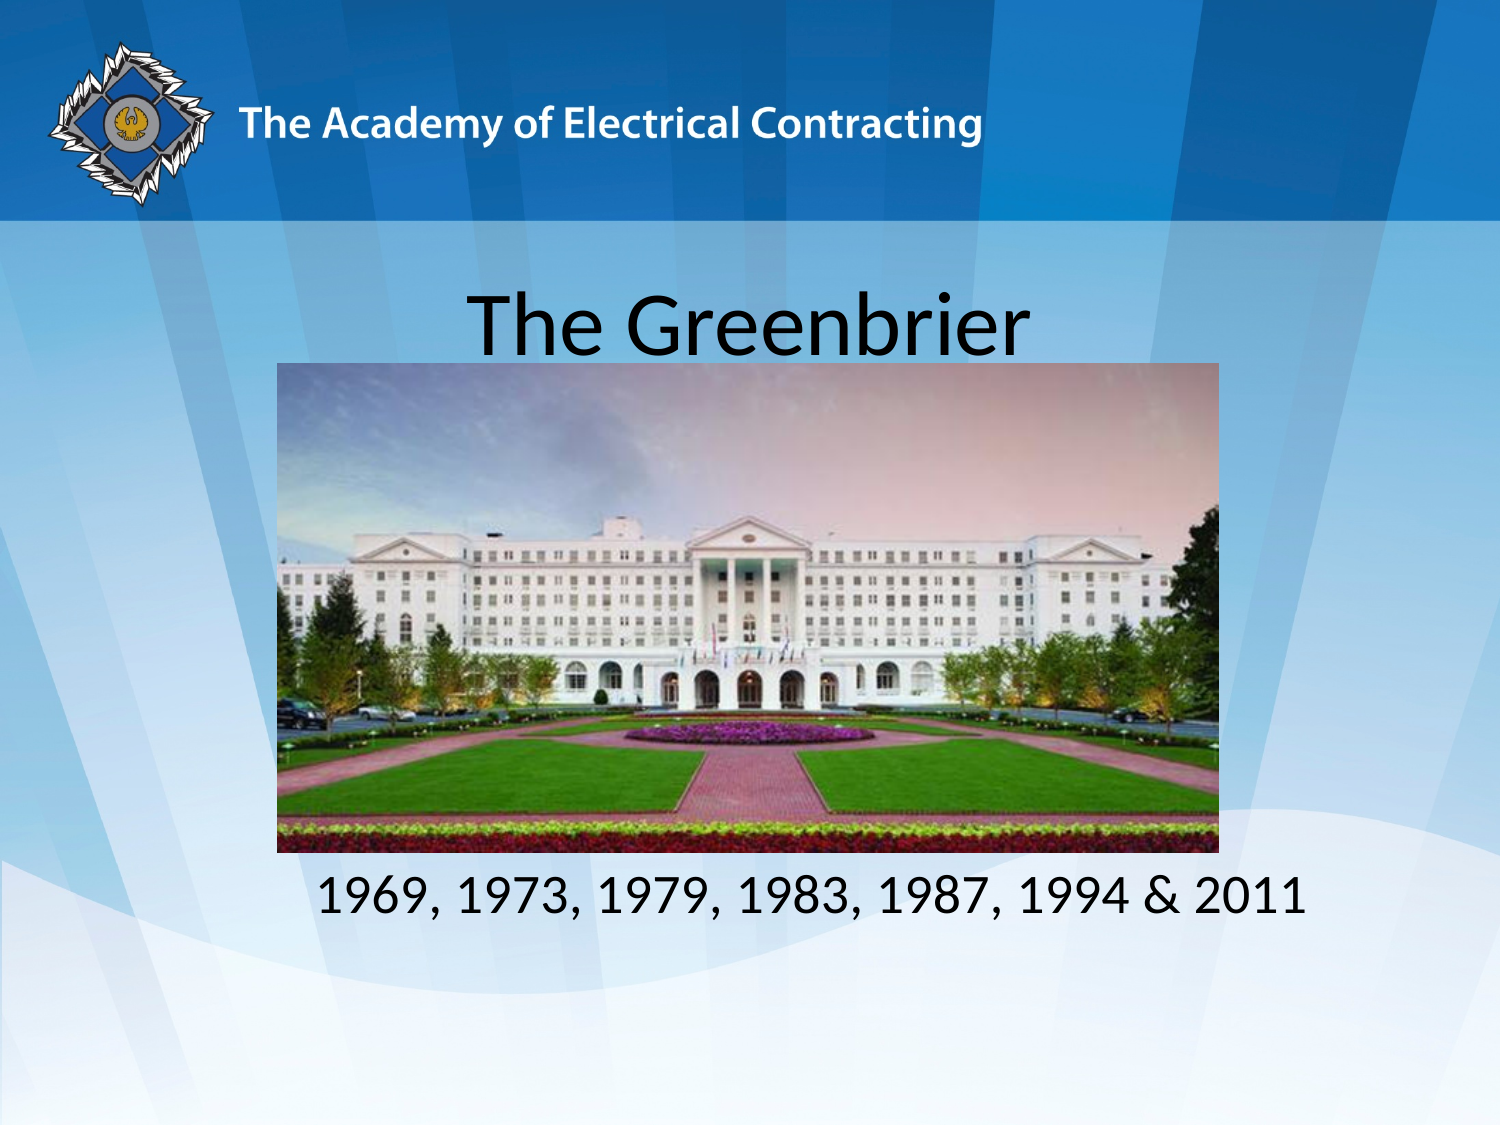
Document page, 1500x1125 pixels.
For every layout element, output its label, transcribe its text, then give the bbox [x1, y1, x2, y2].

title The Greenbrier [75, 224, 1425, 413]
text_box 1969, 1973, 1979, 1983, 1987, 1994 & 2011 [137, 849, 1488, 934]
picture [0, 0, 1500, 1125]
